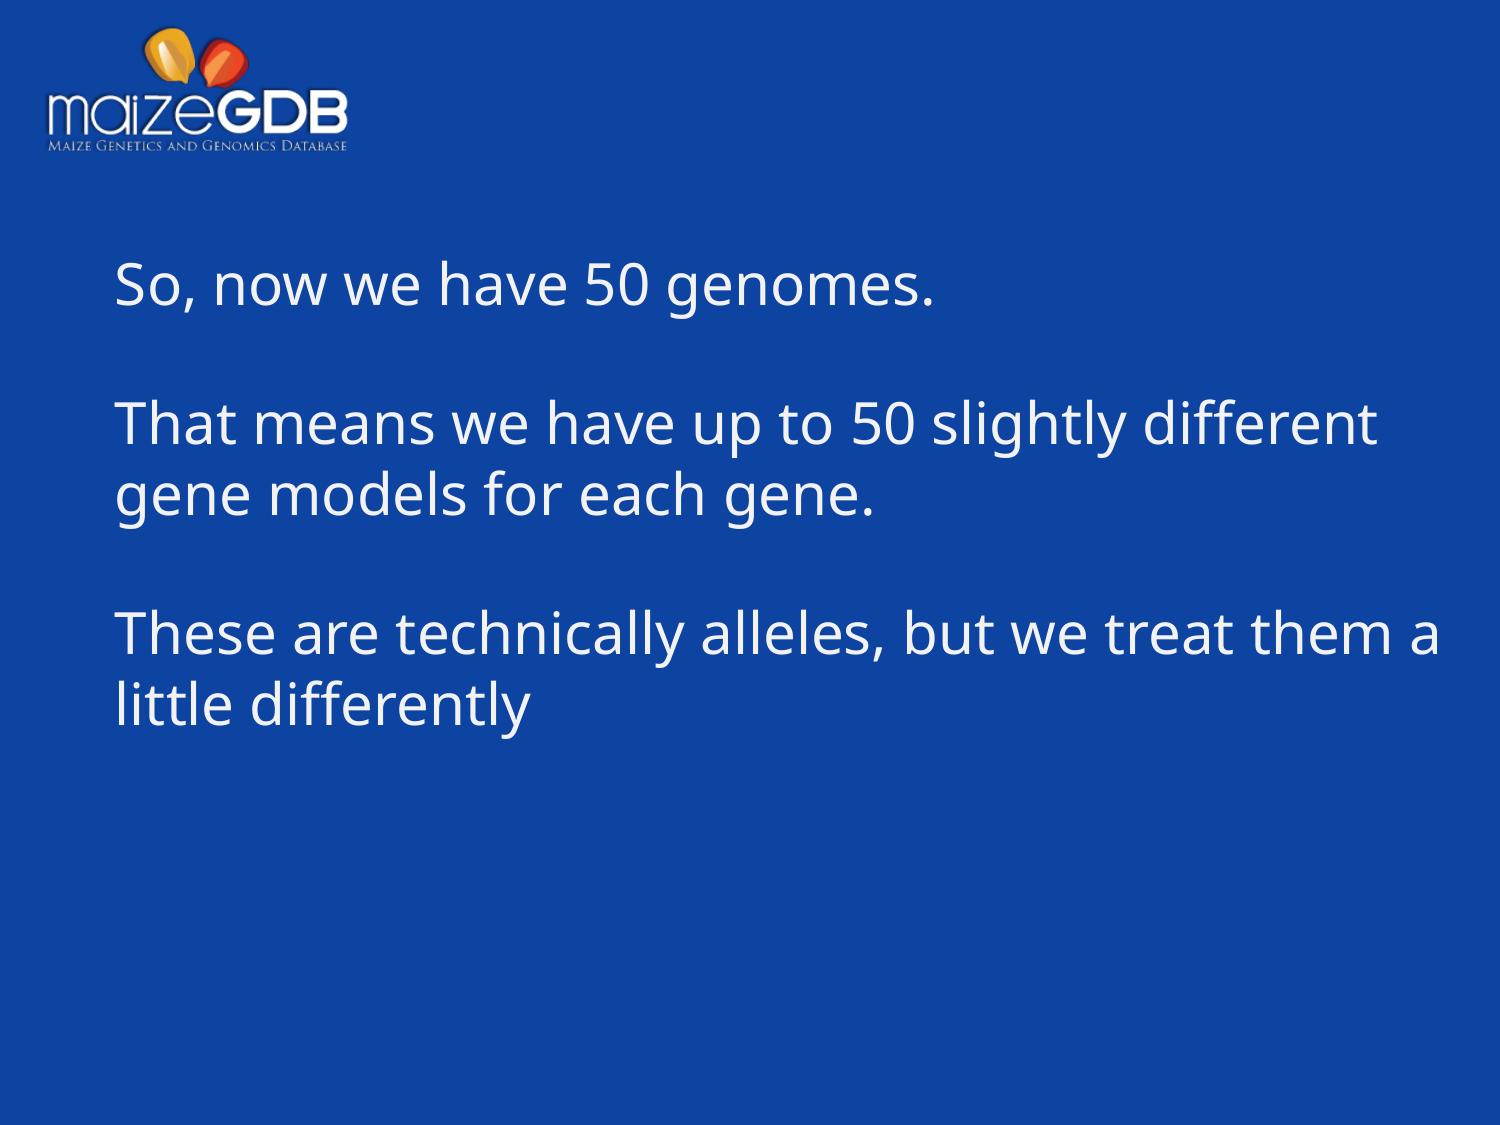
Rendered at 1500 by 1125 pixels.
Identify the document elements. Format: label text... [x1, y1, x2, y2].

picture [43, 15, 355, 152]
text_box So, now we have 50 genomes. That means we have up to 50 slightly different gene models for each gene. These are technically alleles, but we treat them a little differently [100, 239, 1460, 744]
